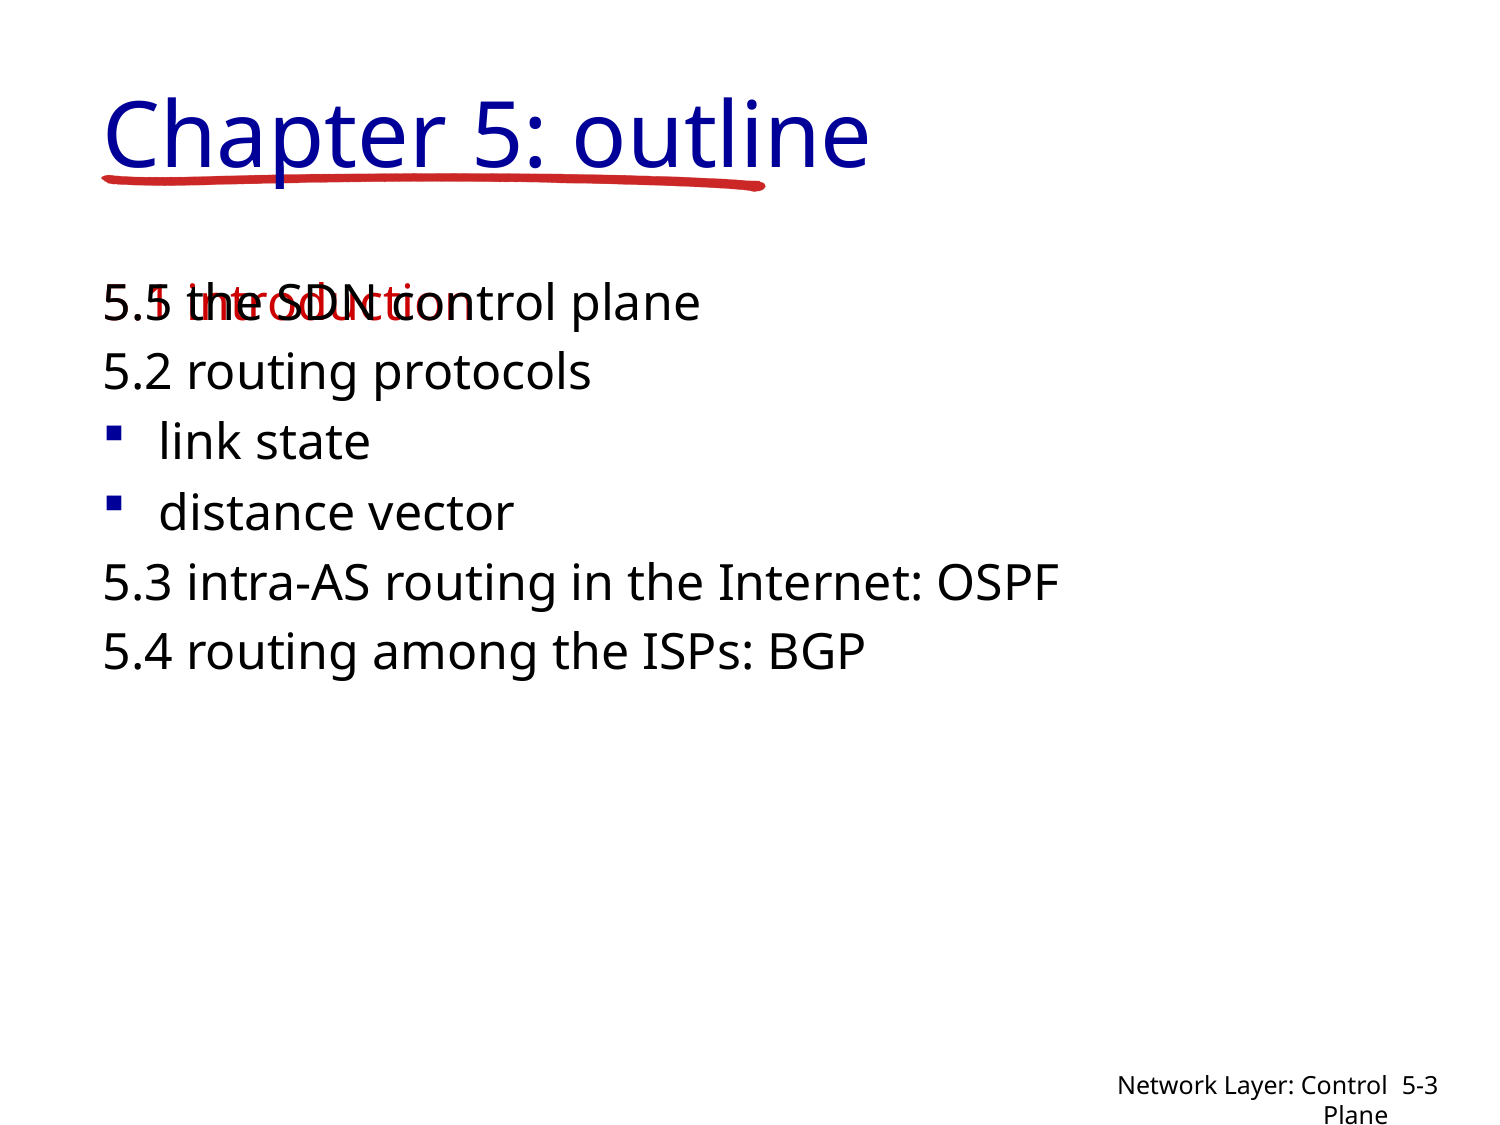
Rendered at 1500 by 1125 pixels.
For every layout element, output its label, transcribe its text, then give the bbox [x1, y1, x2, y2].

text_box Chapter 5: outline [87, 37, 1363, 225]
slide_number 5-3 [1387, 1062, 1463, 1107]
list 5.5 the SDN control plane [87, 262, 1363, 1025]
footer Network Layer: Control Plane [1045, 1062, 1404, 1102]
picture [98, 167, 774, 197]
